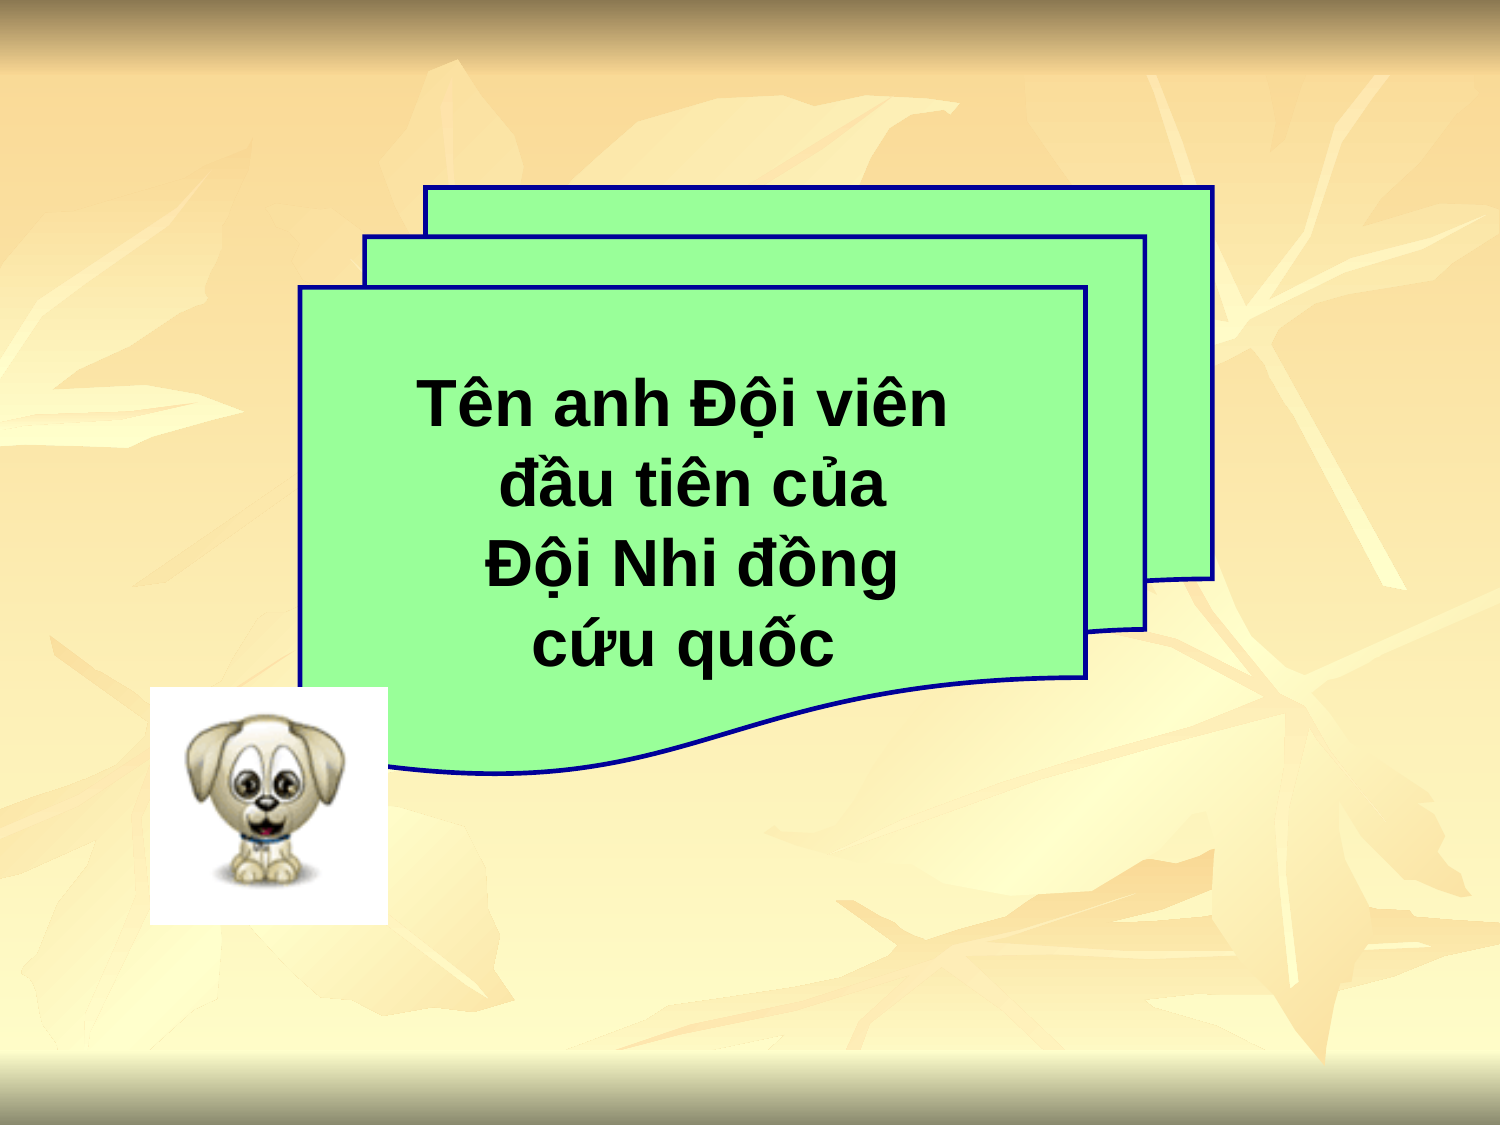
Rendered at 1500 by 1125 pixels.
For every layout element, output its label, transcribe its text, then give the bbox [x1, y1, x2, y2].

text_box Tên anh Đội viên đầu tiên của Đội Nhi đồng cứu quốc [299, 187, 1213, 774]
picture [149, 687, 388, 926]
